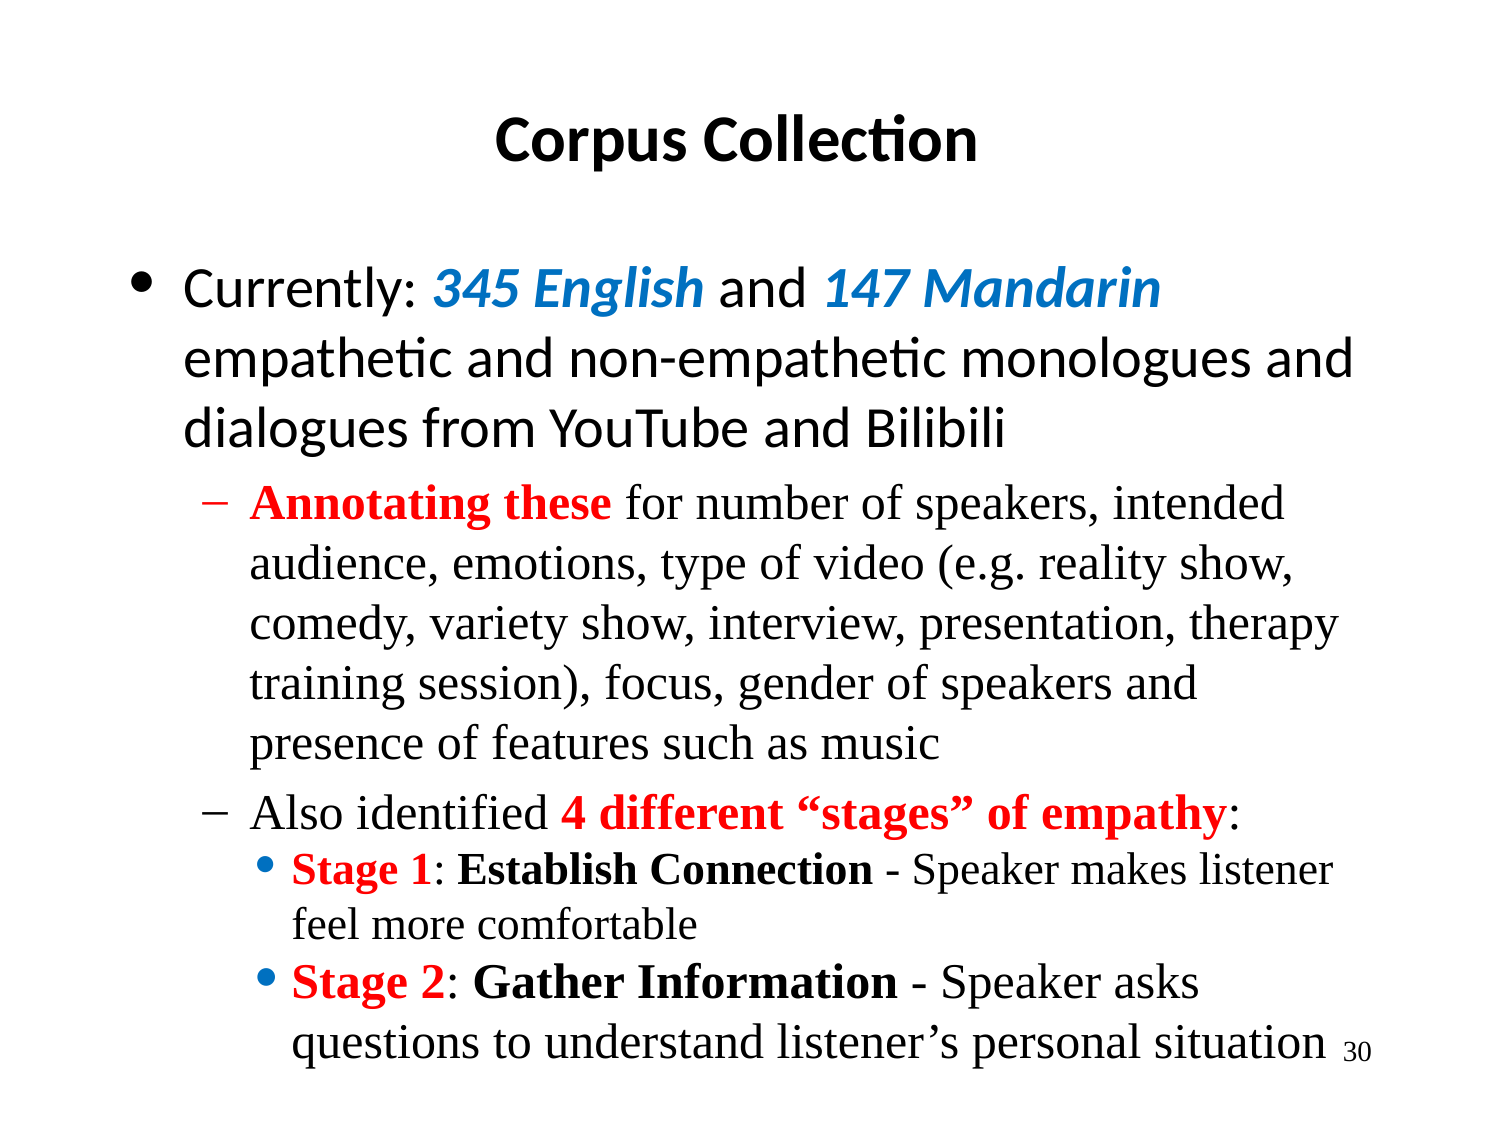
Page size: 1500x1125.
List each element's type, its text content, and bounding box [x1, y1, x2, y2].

title Corpus Collection [99, 58, 1375, 211]
list Currently: 345 English and 147 Mandarin empathetic and non-empathetic monologues and dialogues from YouTube and Bilibili Annotating these for number of speakers, intended audience, emotions, type of video (e.g. reality show, comedy, variety show, interview, presentation, therapy training session), focus, gender of speakers and presence of features such as music Also identified 4 different “stages” of empathy: Stage 1: Establish Connection - Speaker makes listener feel more comfortable Stage 2: Gather Information - Speaker asks questions to understand listener’s personal situation [112, 241, 1388, 1000]
slide_number ‹#› [1074, 1025, 1388, 1100]
